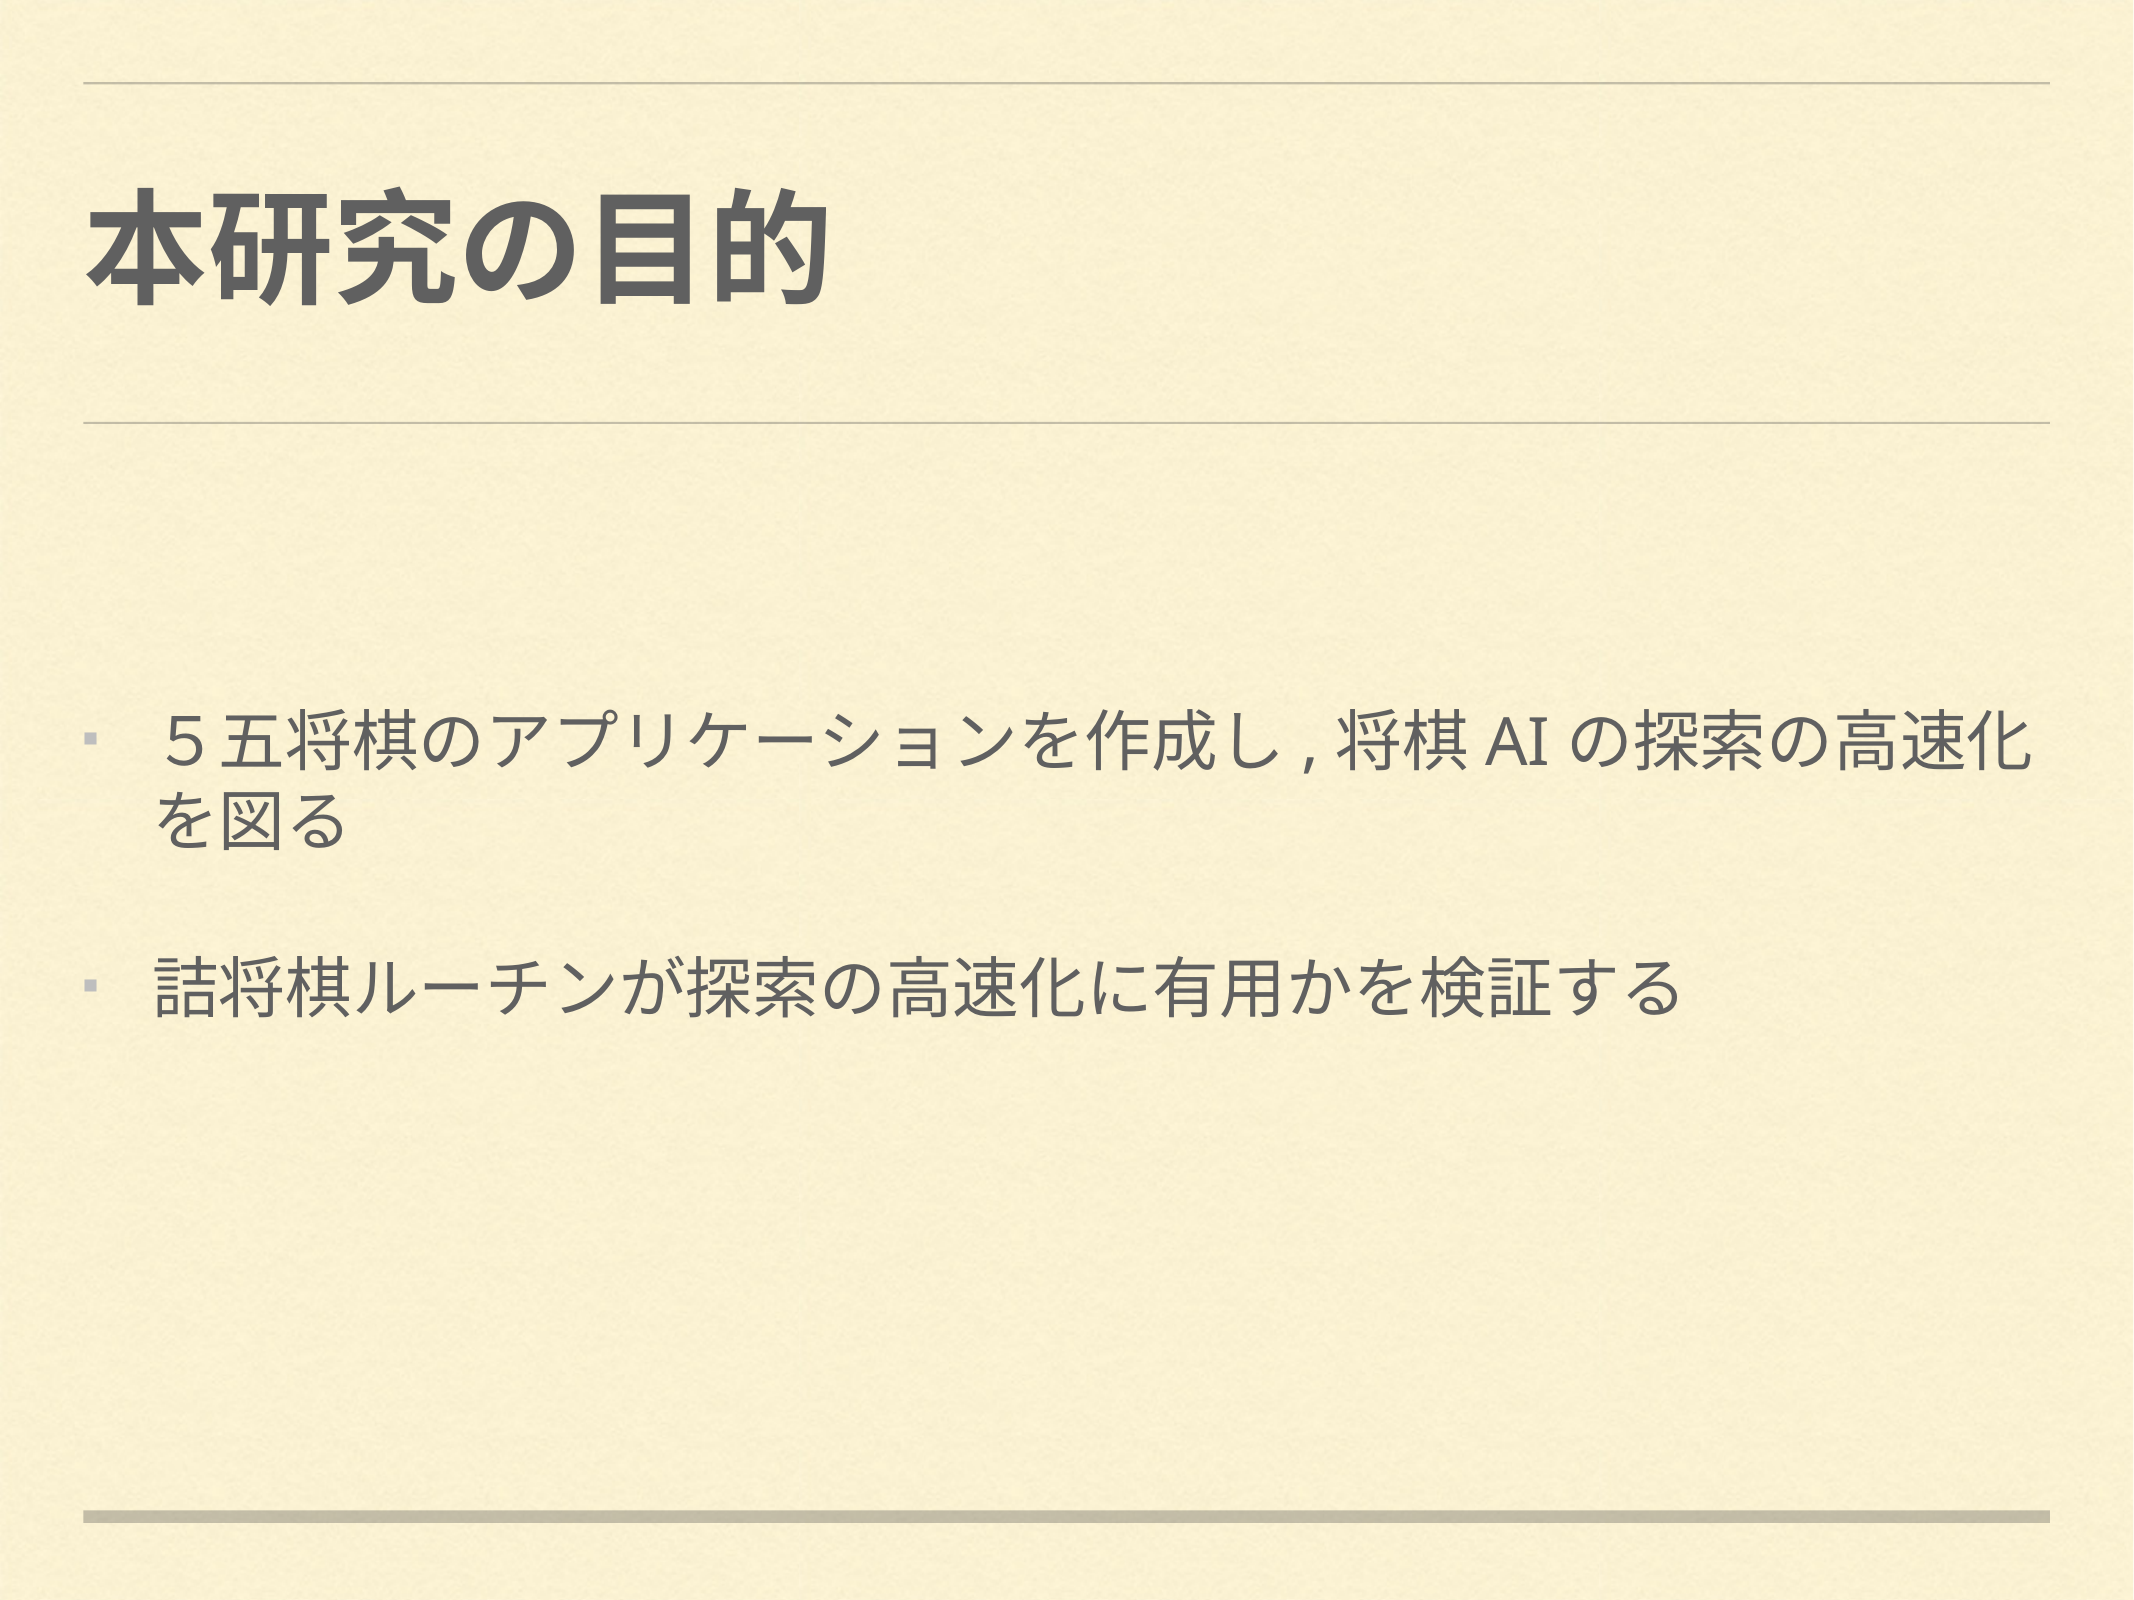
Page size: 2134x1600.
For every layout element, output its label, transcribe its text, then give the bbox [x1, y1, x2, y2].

title 本研究の目的 [82, 97, 2051, 411]
list ５五将棋のアプリケーションを作成し,将棋AIの探索の高速化を図る 詰将棋ルーチンが探索の高速化に有用かを検証する [82, 434, 2051, 1290]
picture [0, 0, 2134, 1600]
